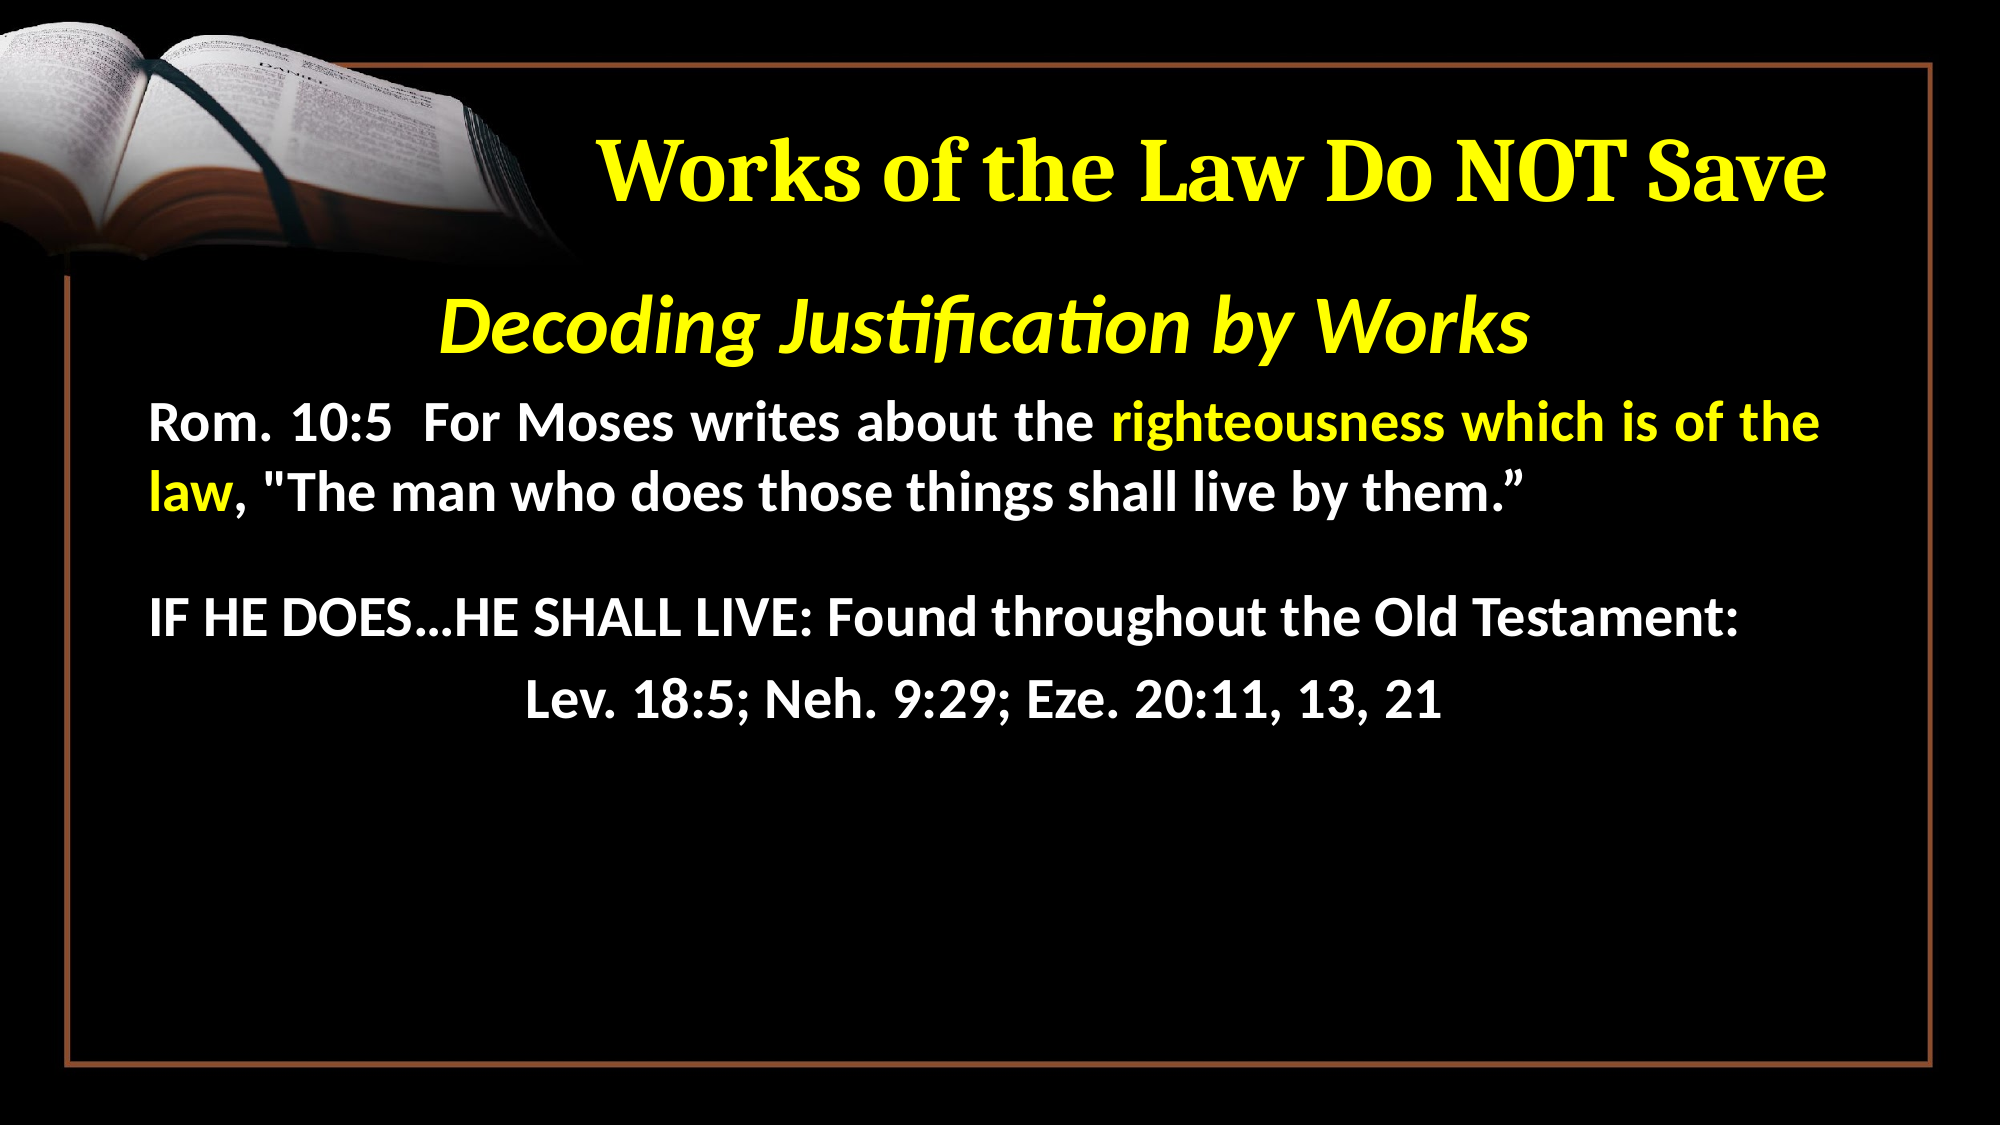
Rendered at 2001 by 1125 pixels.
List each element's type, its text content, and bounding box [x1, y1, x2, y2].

picture [0, 0, 2000, 1125]
title Works of the Law Do NOT Save [488, 50, 1940, 294]
text_box Decoding Justification by Works Rom. 10:5 For Moses writes about the righteousness which is of the law, "The man who does those things shall live by them.” IF HE DOES…HE SHALL LIVE: Found throughout the Old Testament: Lev. 18:5; Neh. 9:29; Eze. 20:11, 13, 21 [133, 262, 1836, 738]
